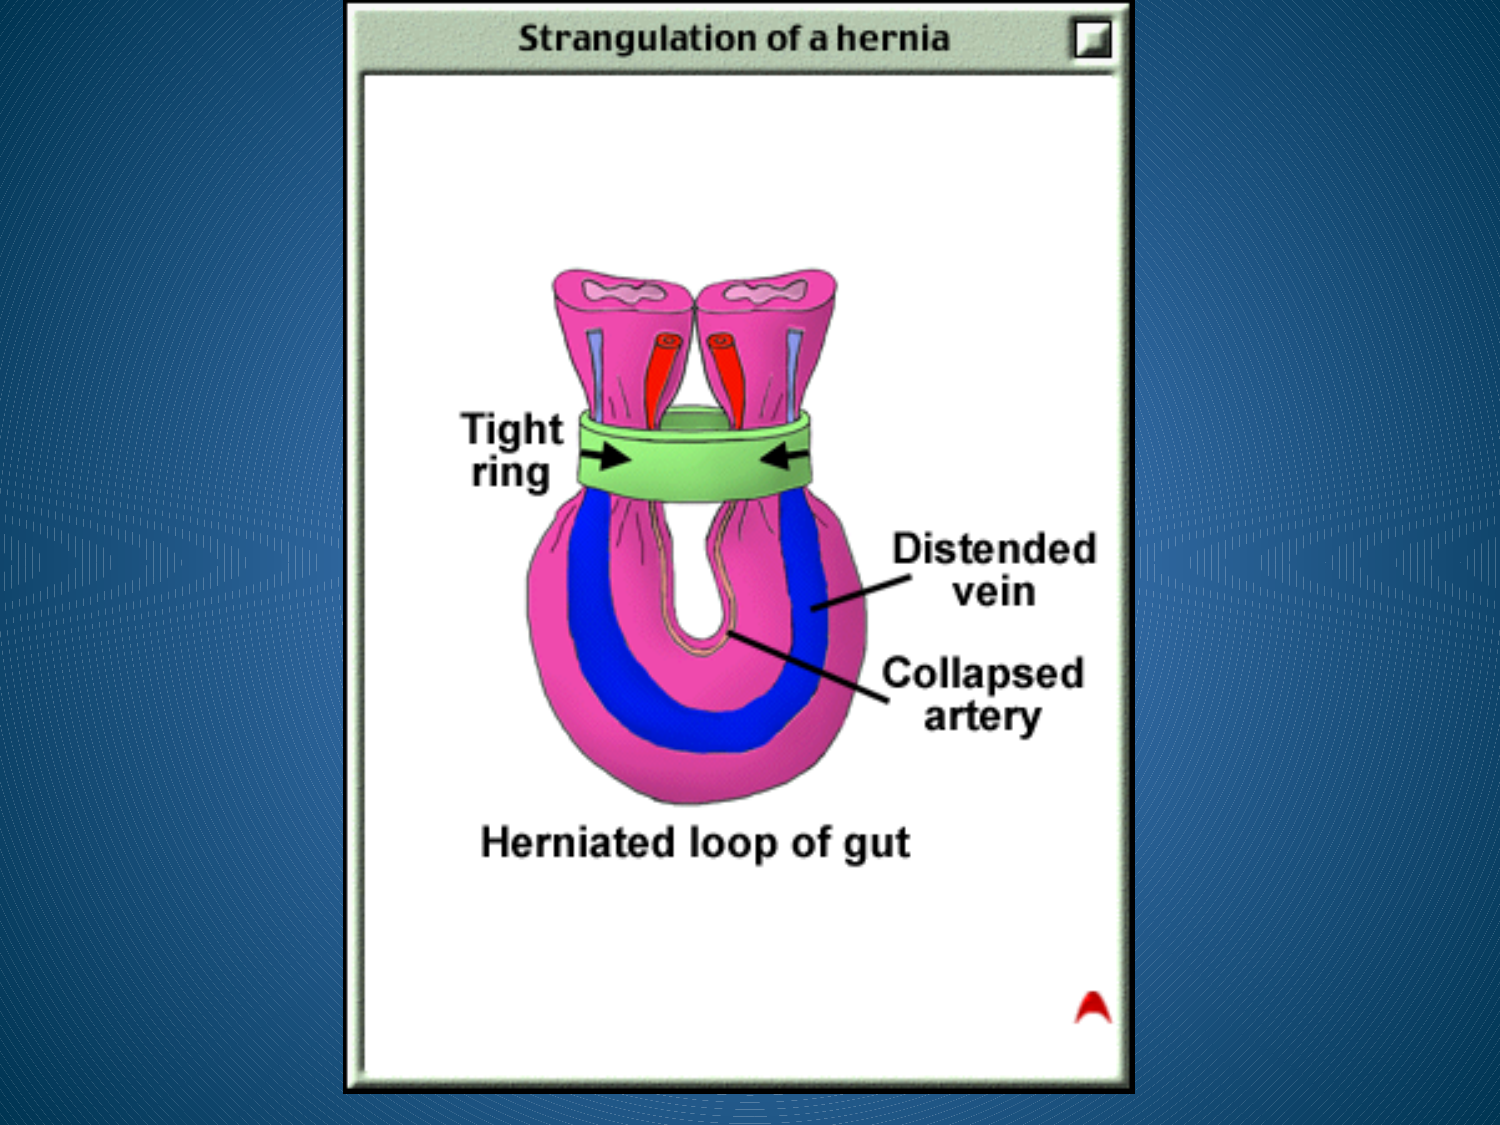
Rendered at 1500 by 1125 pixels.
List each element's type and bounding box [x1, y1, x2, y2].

picture [343, 0, 1135, 1095]
